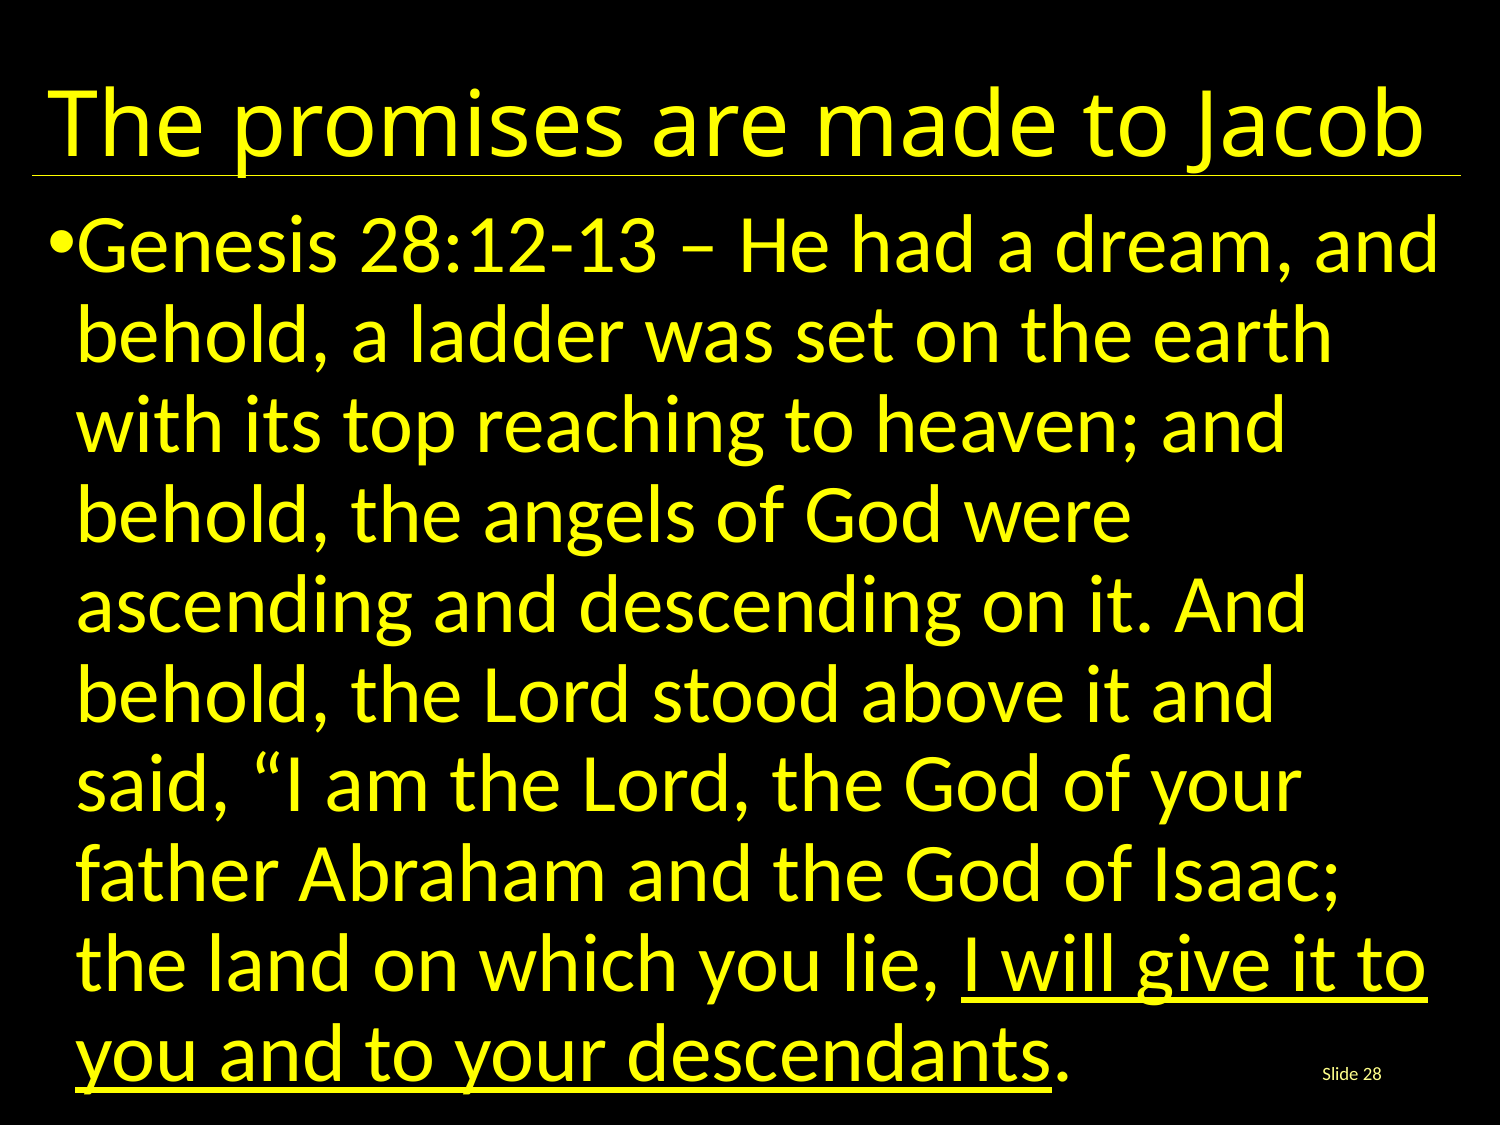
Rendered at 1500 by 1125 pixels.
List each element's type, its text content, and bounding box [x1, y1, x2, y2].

slide_number Slide 28 [1059, 1042, 1397, 1103]
title The promises are made to Jacob [32, 59, 1462, 192]
list Genesis 28:12-13 – He had a dream, and behold, a ladder was set on the earth with its top reaching to heaven; and behold, the angels of God were ascending and descending on it. And behold, the Lord stood above it and said, “I am the Lord, the God of your father Abraham and the God of Isaac; the land on which you lie, I will give it to you and to your descendants. [32, 192, 1462, 1125]
